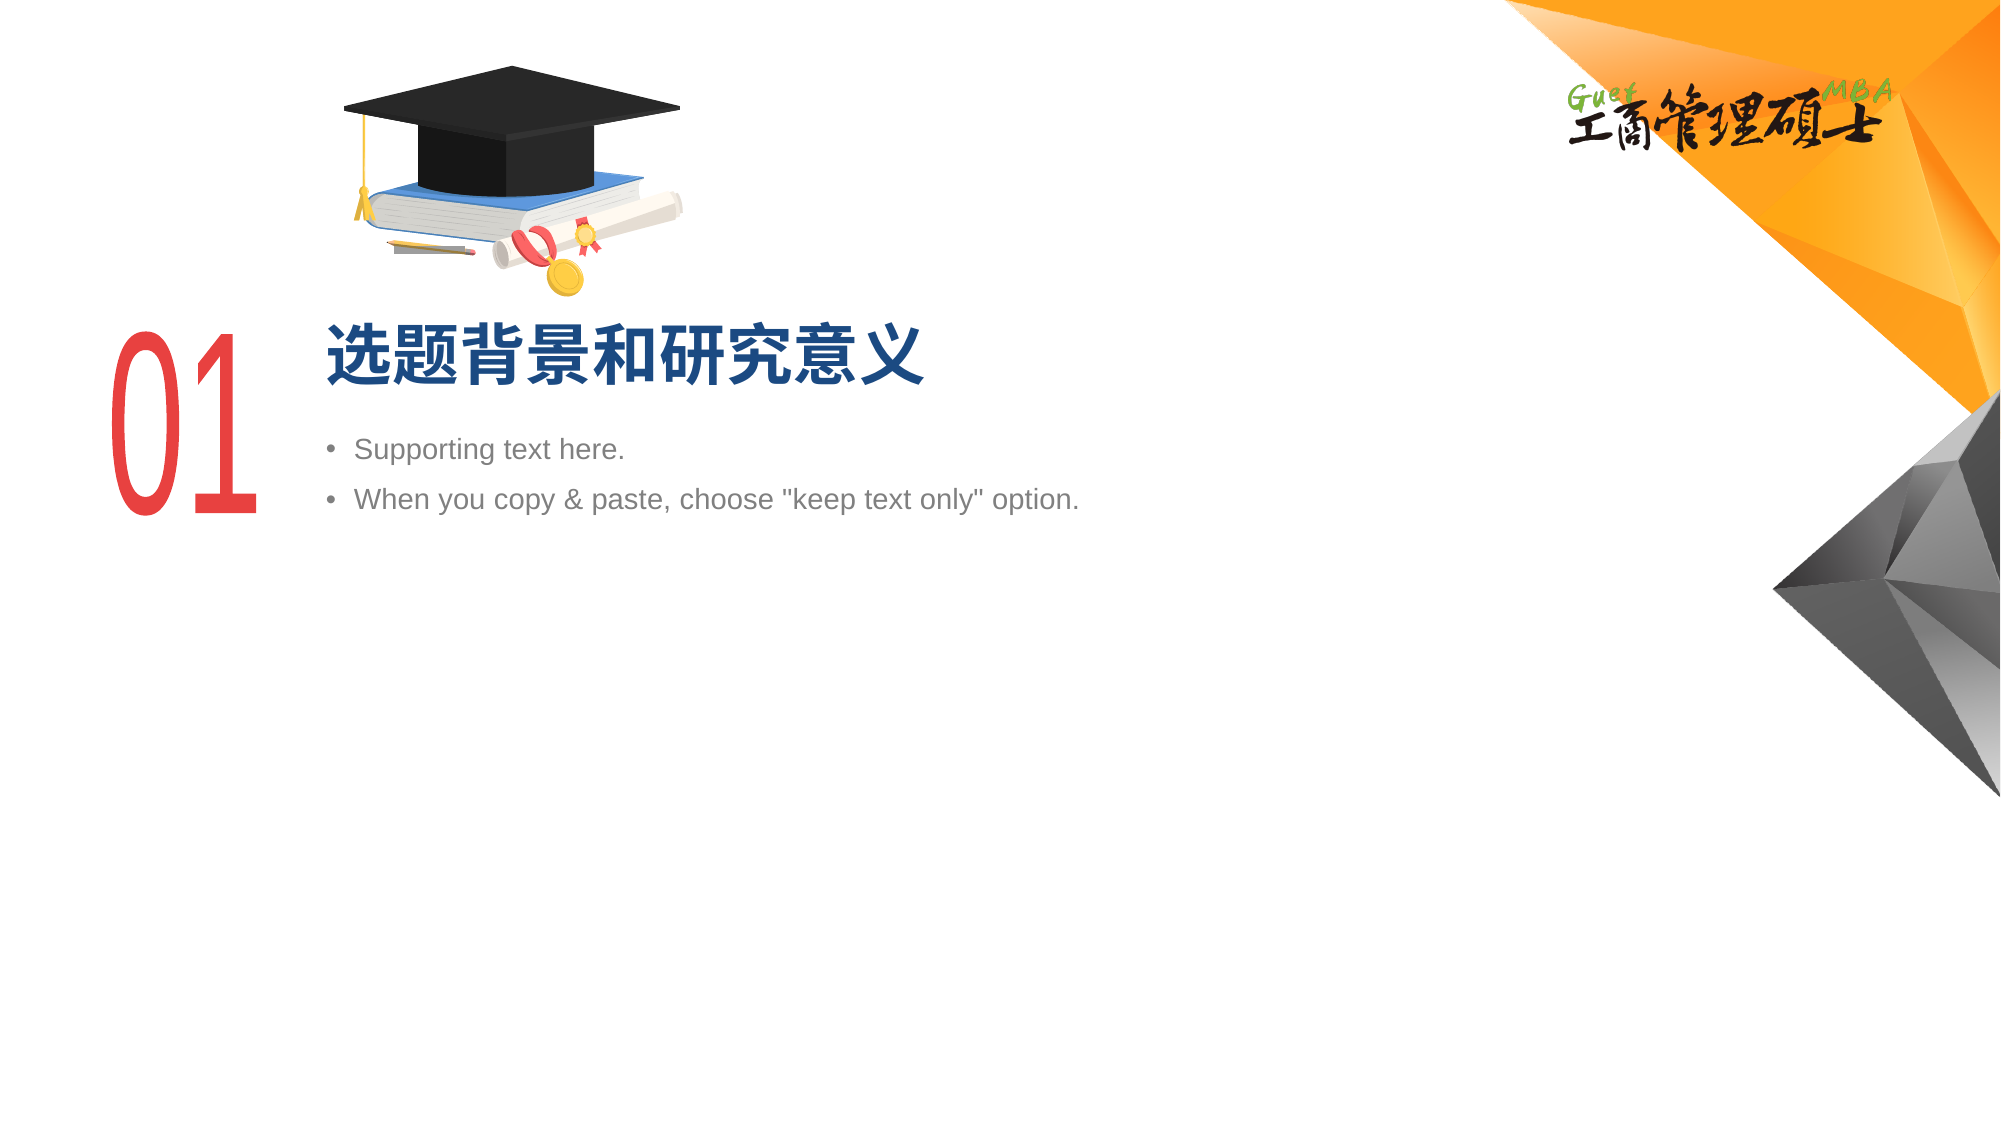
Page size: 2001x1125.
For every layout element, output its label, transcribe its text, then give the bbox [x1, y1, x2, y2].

picture [344, 65, 683, 297]
picture [1568, 78, 1891, 153]
title 选题背景和研究意义 [310, 296, 1055, 405]
list Supporting text here. When you copy & paste, choose "keep text only" option. [310, 428, 1279, 595]
